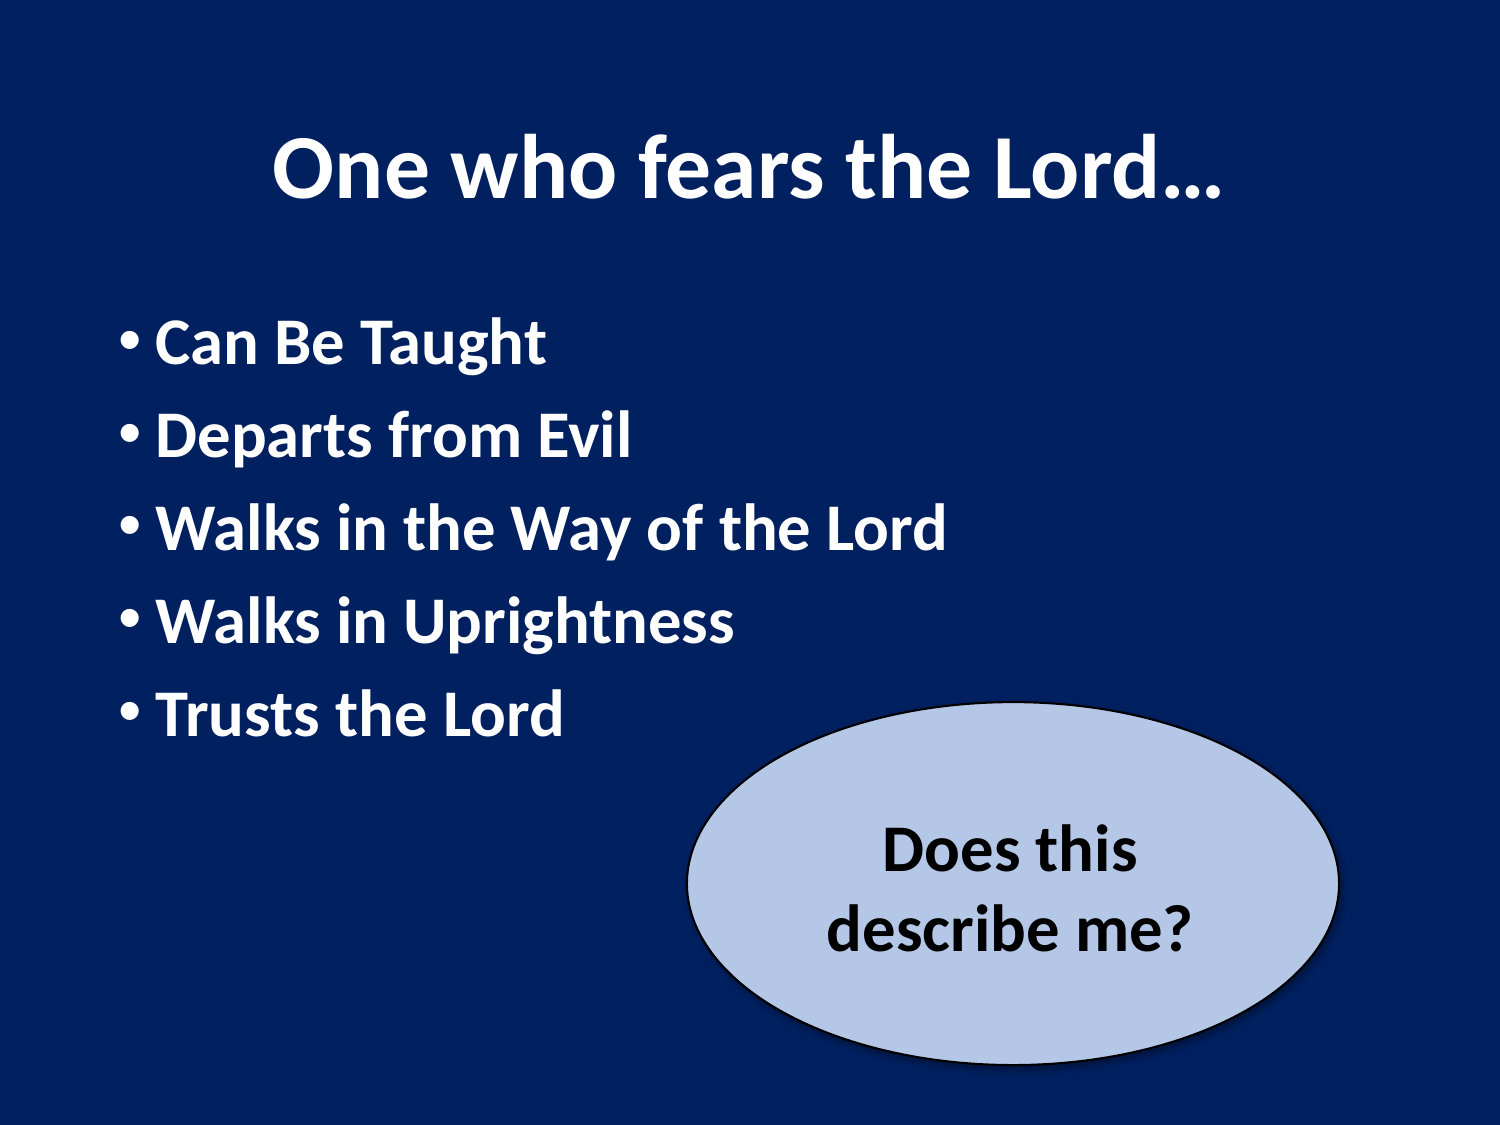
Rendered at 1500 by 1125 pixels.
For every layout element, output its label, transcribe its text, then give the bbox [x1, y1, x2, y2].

text_box Does this describe me? [798, 797, 1223, 973]
list Can Be Taught Departs from Evil Walks in the Way of the Lord Walks in Uprightness Trusts the Lord [103, 299, 1397, 1014]
title One who fears the Lord… [103, 59, 1397, 278]
text_box [685, 701, 1341, 1067]
